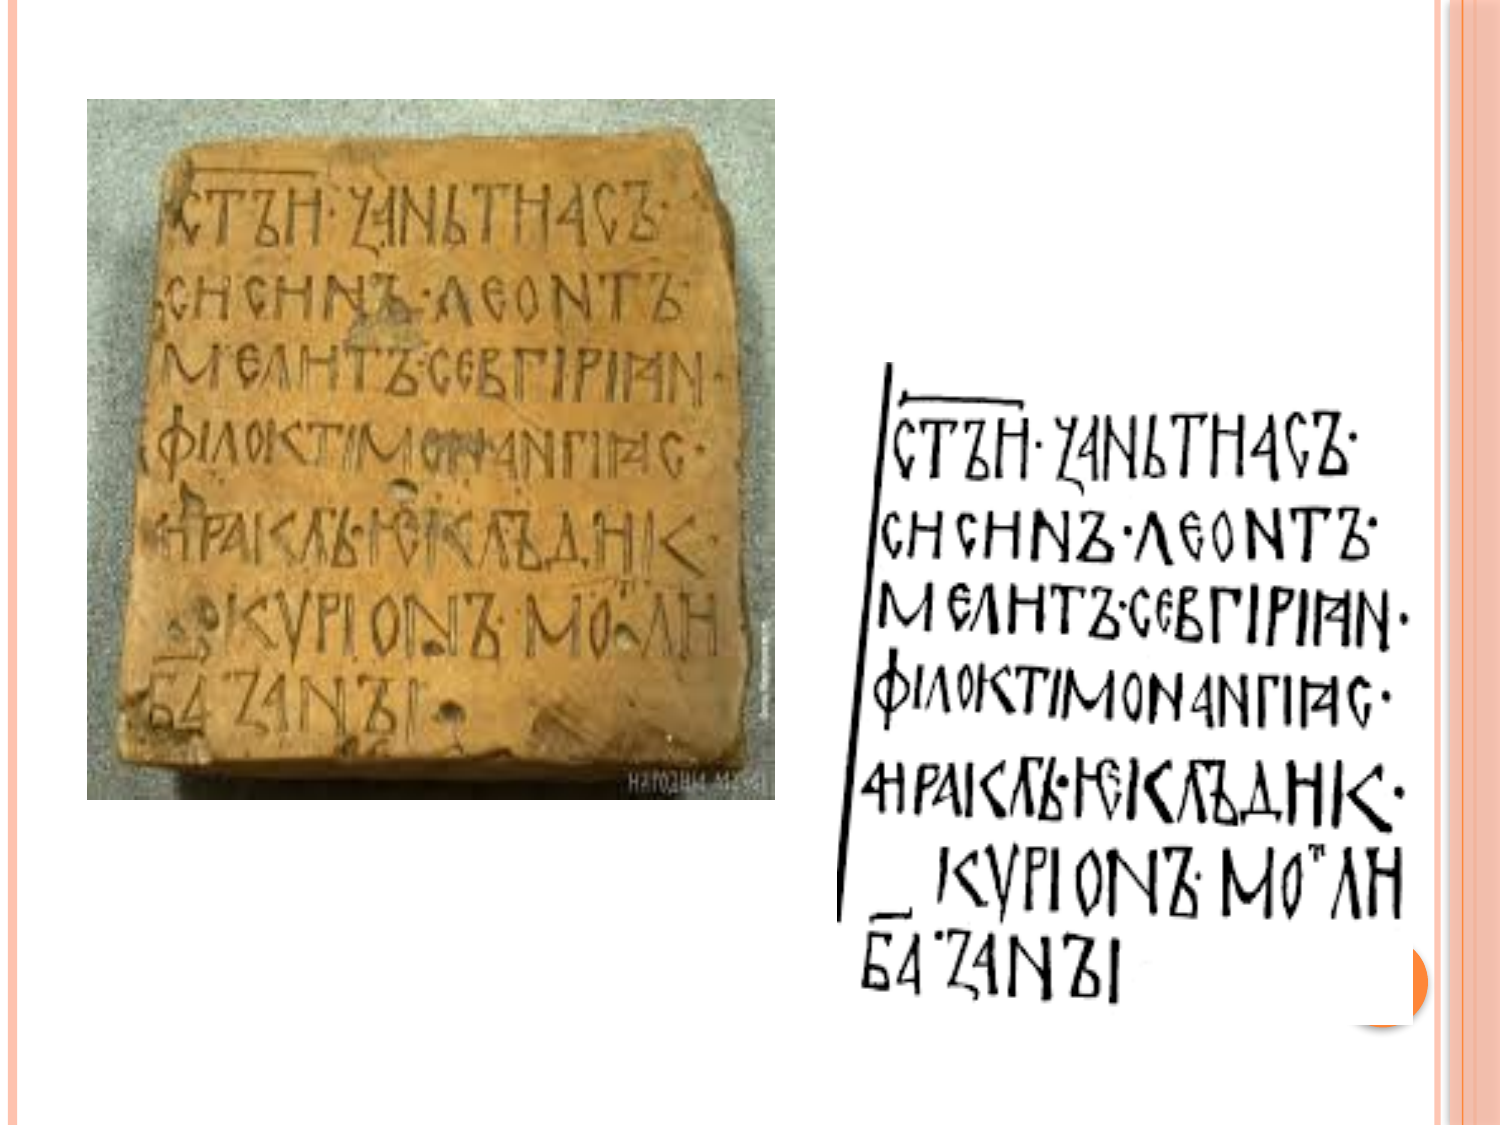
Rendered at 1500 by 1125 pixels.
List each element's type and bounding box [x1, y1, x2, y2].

picture [836, 361, 1414, 1026]
picture [86, 99, 776, 801]
